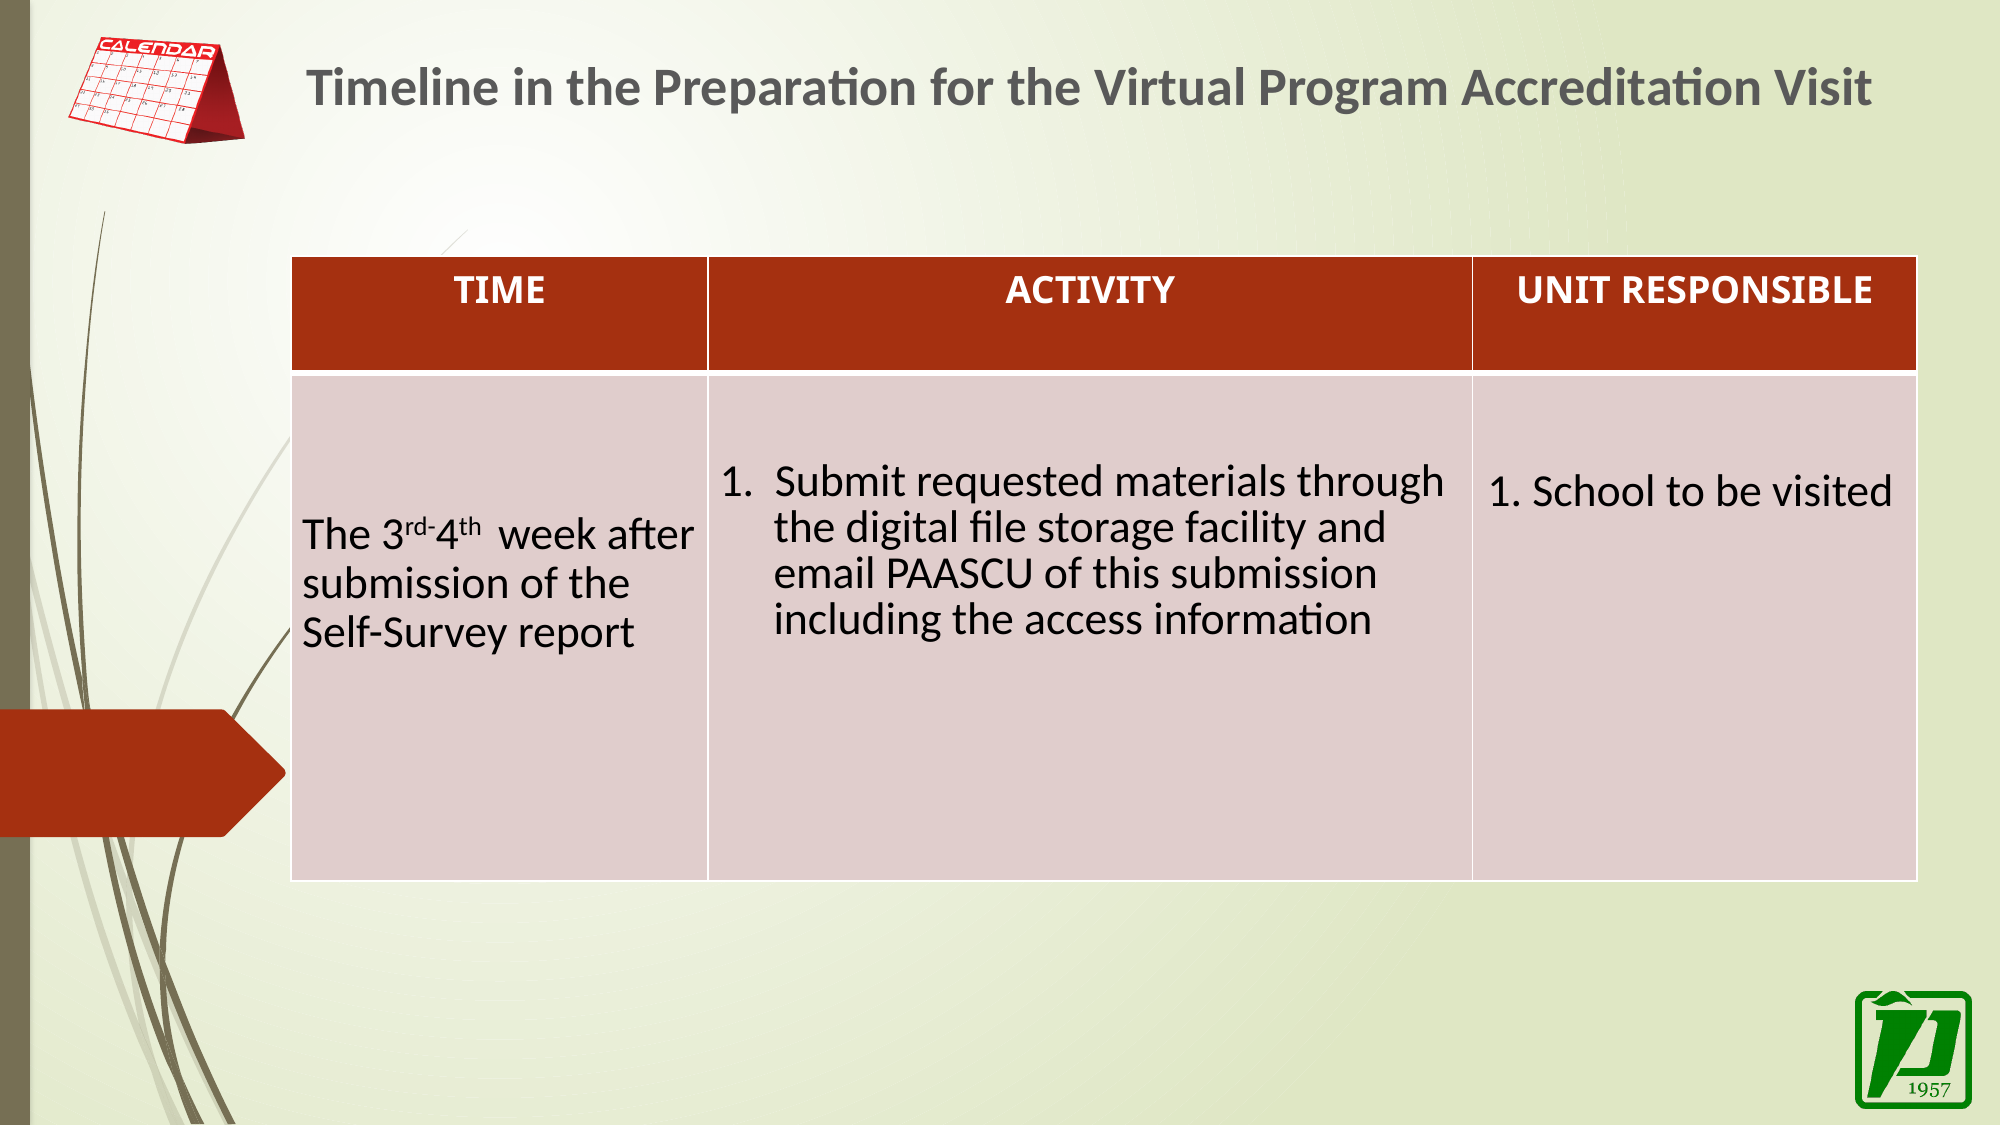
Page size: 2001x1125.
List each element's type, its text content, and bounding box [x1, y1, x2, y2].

subtitle Timeline in the Preparation for the Virtual Program Accreditation Visit [290, 43, 2000, 171]
table_cell 1. Submit requested materials through the digital file storage facility and email PAASCU of this submission including the access information [709, 376, 1472, 880]
table_header UNIT RESPONSIBLE [1473, 257, 1916, 370]
picture [1855, 991, 1972, 1110]
table_cell The 3rd-4th week after submission of the Self-Survey report [292, 376, 707, 880]
table_cell 1. School to be visited [1473, 376, 1916, 880]
picture [68, 37, 245, 145]
table_header TIME [292, 257, 707, 370]
table_header ACTIVITY [709, 257, 1472, 370]
